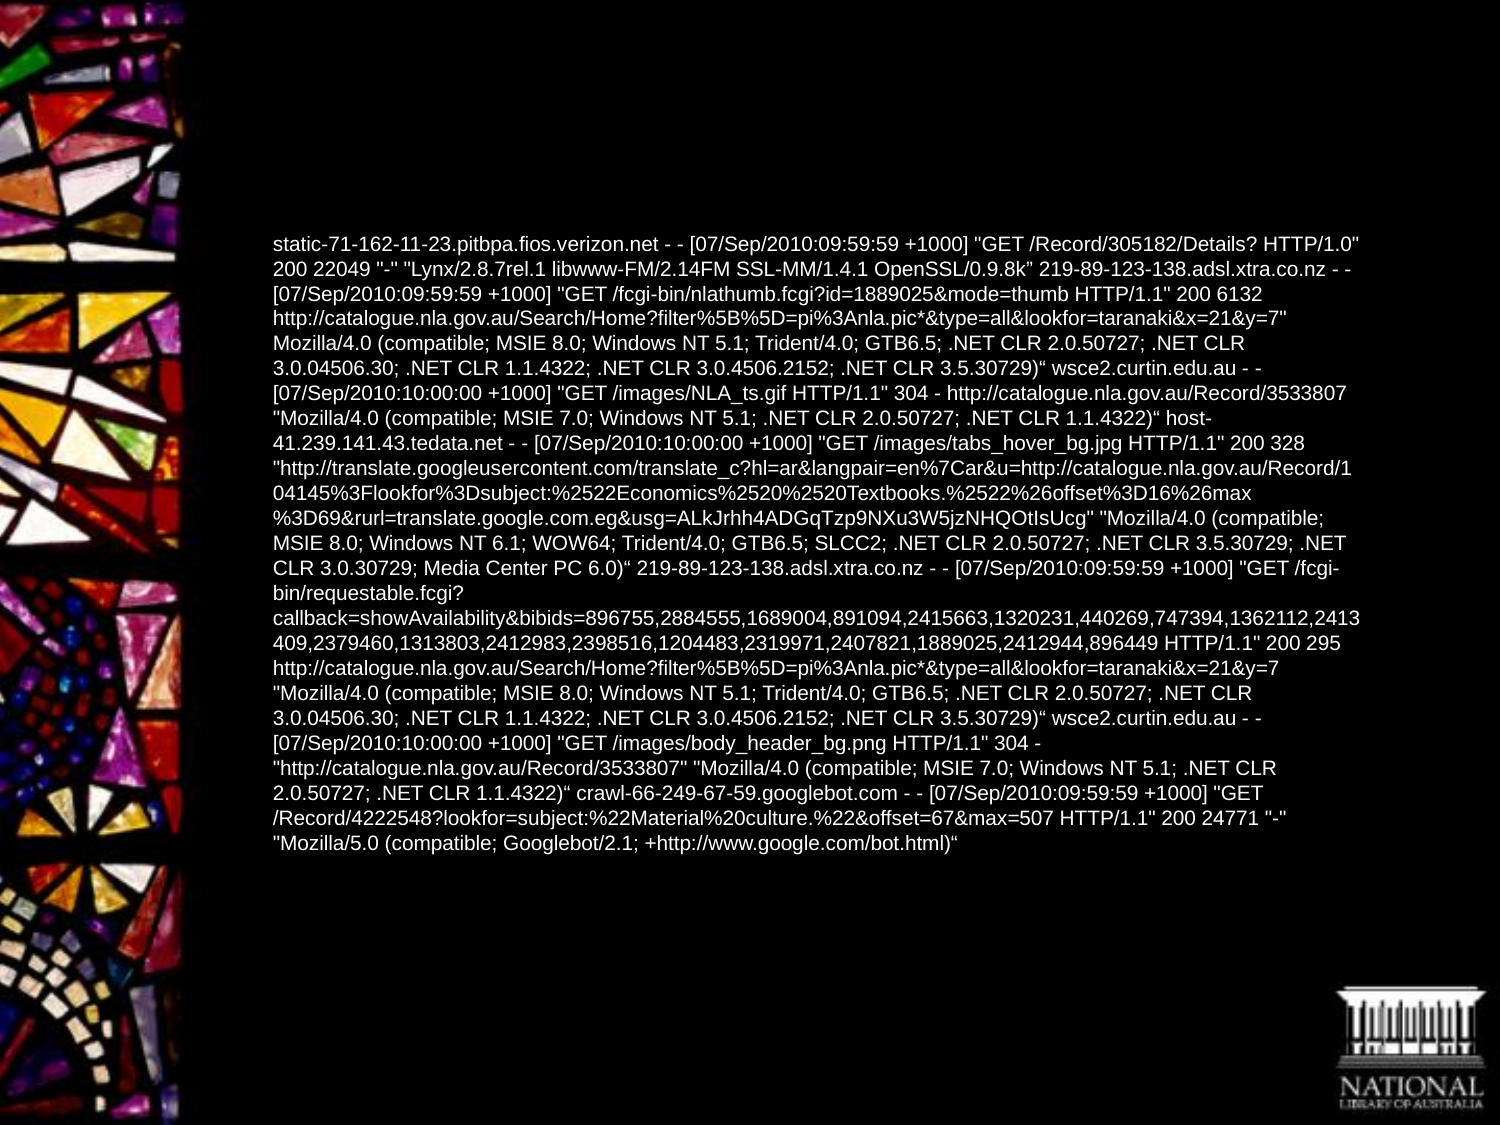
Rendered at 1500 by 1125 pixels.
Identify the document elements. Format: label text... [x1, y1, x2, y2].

picture [0, 0, 1500, 1125]
subtitle static-71-162-11-23.pitbpa.fios.verizon.net - - [07/Sep/2010:09:59:59 +1000] "GET /Record/305182/Details? HTTP/1.0" 200 22049 "-" "Lynx/2.8.7rel.1 libwww-FM/2.14FM SSL-MM/1.4.1 OpenSSL/0.9.8k” 219-89-123-138.adsl.xtra.co.nz - - [07/Sep/2010:09:59:59 +1000] "GET /fcgi-bin/nlathumb.fcgi?id=1889025&mode=thumb HTTP/1.1" 200 6132 http://catalogue.nla.gov.au/Search/Home?filter%5B%5D=pi%3Anla.pic*&type=all&lookfor=taranaki&x=21&y=7" Mozilla/4.0 (compatible; MSIE 8.0; Windows NT 5.1; Trident/4.0; GTB6.5; .NET CLR 2.0.50727; .NET CLR 3.0.04506.30; .NET CLR 1.1.4322; .NET CLR 3.0.4506.2152; .NET CLR 3.5.30729)“ wsce2.curtin.edu.au - - [07/Sep/2010:10:00:00 +1000] "GET /images/NLA_ts.gif HTTP/1.1" 304 - http://catalogue.nla.gov.au/Record/3533807 "Mozilla/4.0 (compatible; MSIE 7.0; Windows NT 5.1; .NET CLR 2.0.50727; .NET CLR 1.1.4322)“ host-41.239.141.43.tedata.net - - [07/Sep/2010:10:00:00 +1000] "GET /images/tabs_hover_bg.jpg HTTP/1.1" 200 328 "http://translate.googleusercontent.com/translate_c?hl=ar&langpair=en%7Car&u=http://catalogue.nla.gov.au/Record/1 04145%3Flookfor%3Dsubject:%2522Economics%2520%2520Textbooks.%2522%26offset%3D16%26max%3D69&rurl=translate.google.com.eg&usg=ALkJrhh4ADGqTzp9NXu3W5jzNHQOtIsUcg" "Mozilla/4.0 (compatible; MSIE 8.0; Windows NT 6.1; WOW64; Trident/4.0; GTB6.5; SLCC2; .NET CLR 2.0.50727; .NET CLR 3.5.30729; .NET CLR 3.0.30729; Media Center PC 6.0)“ 219-89-123-138.adsl.xtra.co.nz - - [07/Sep/2010:09:59:59 +1000] "GET /fcgi-bin/requestable.fcgi?callback=showAvailability&bibids=896755,2884555,1689004,891094,2415663,1320231,440269,747394,1362112,2413409,2379460,1313803,2412983,2398516,1204483,2319971,2407821,1889025,2412944,896449 HTTP/1.1" 200 295 http://catalogue.nla.gov.au/Search/Home?filter%5B%5D=pi%3Anla.pic*&type=all&lookfor=taranaki&x=21&y=7 "Mozilla/4.0 (compatible; MSIE 8.0; Windows NT 5.1; Trident/4.0; GTB6.5; .NET CLR 2.0.50727; .NET CLR 3.0.04506.30; .NET CLR 1.1.4322; .NET CLR 3.0.4506.2152; .NET CLR 3.5.30729)“ wsce2.curtin.edu.au - - [07/Sep/2010:10:00:00 +1000] "GET /images/body_header_bg.png HTTP/1.1" 304 - "http://catalogue.nla.gov.au/Record/3533807" "Mozilla/4.0 (compatible; MSIE 7.0; Windows NT 5.1; .NET CLR 2.0.50727; .NET CLR 1.1.4322)“ crawl-66-249-67-59.googlebot.com - - [07/Sep/2010:09:59:59 +1000] "GET /Record/4222548?lookfor=subject:%22Material%20culture.%22&offset=67&max=507 HTTP/1.1" 200 24771 "-" "Mozilla/5.0 (compatible; Googlebot/2.1; +http://www.google.com/bot.html)“ [257, 222, 1384, 903]
